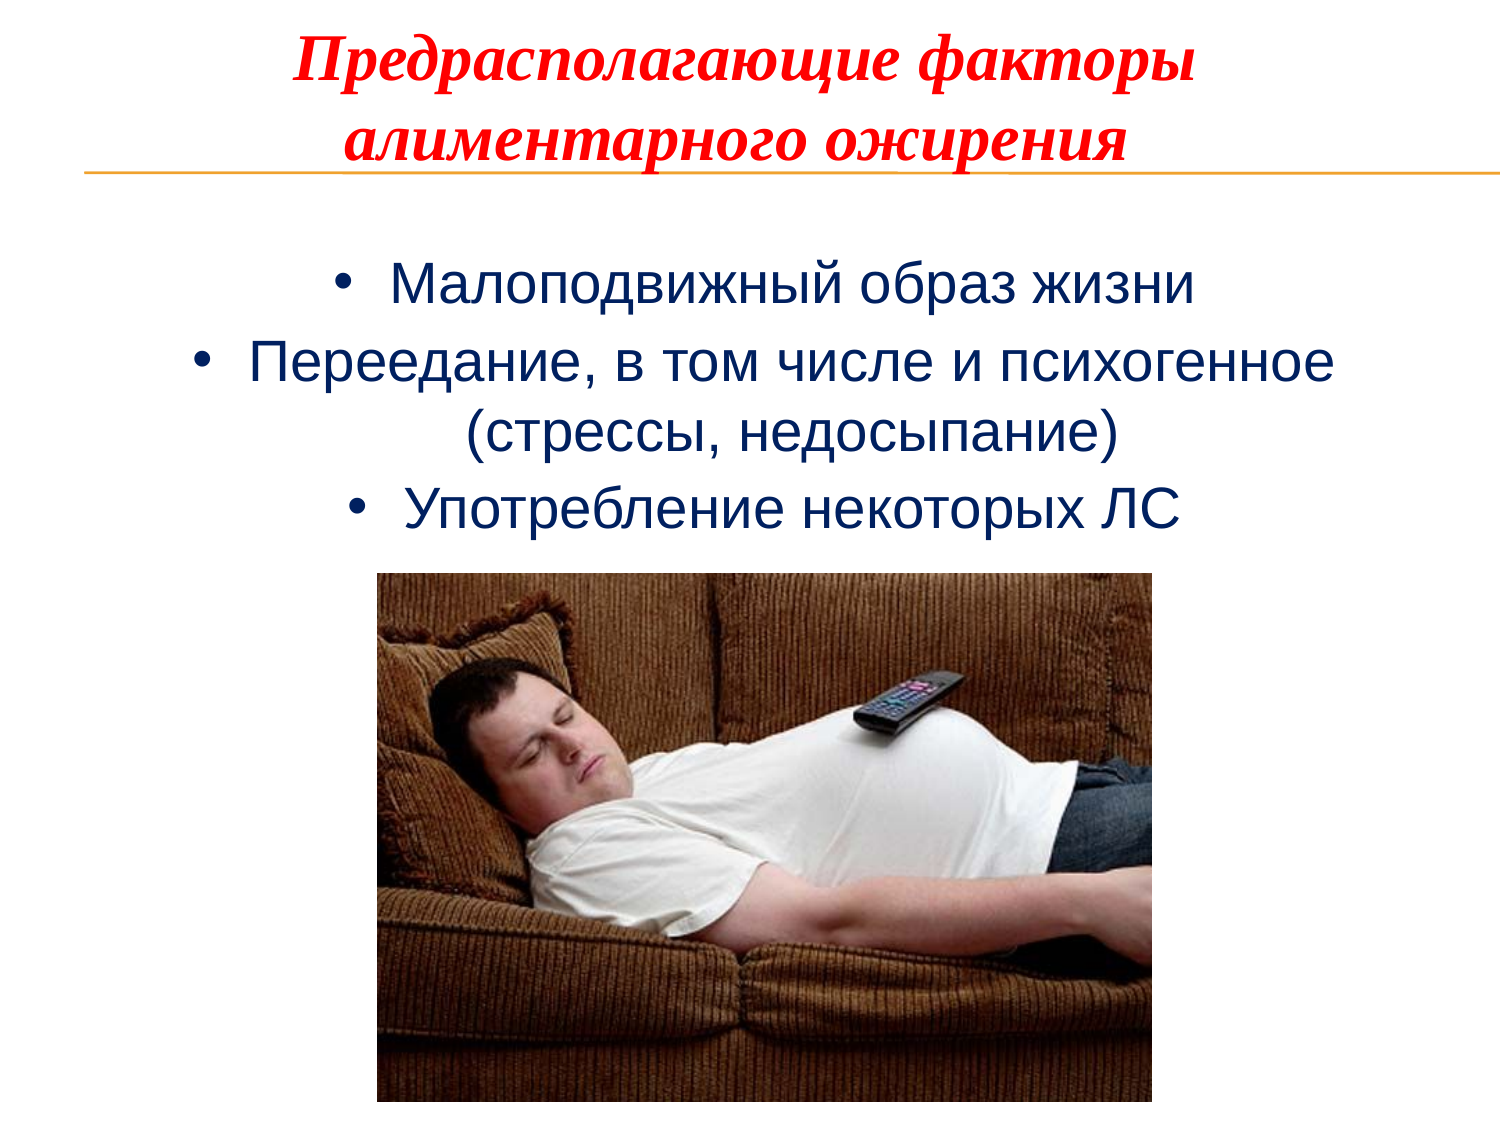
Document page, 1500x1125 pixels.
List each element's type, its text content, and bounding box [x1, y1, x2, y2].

text_box Предрасполагающие факторы алиментарного ожирения [67, 6, 1424, 182]
picture [377, 572, 1153, 1102]
text_box Малоподвижный образ жизни Переедание, в том числе и психогенное (стрессы, недосыпание) Употребление некоторых ЛС [64, 160, 1465, 626]
